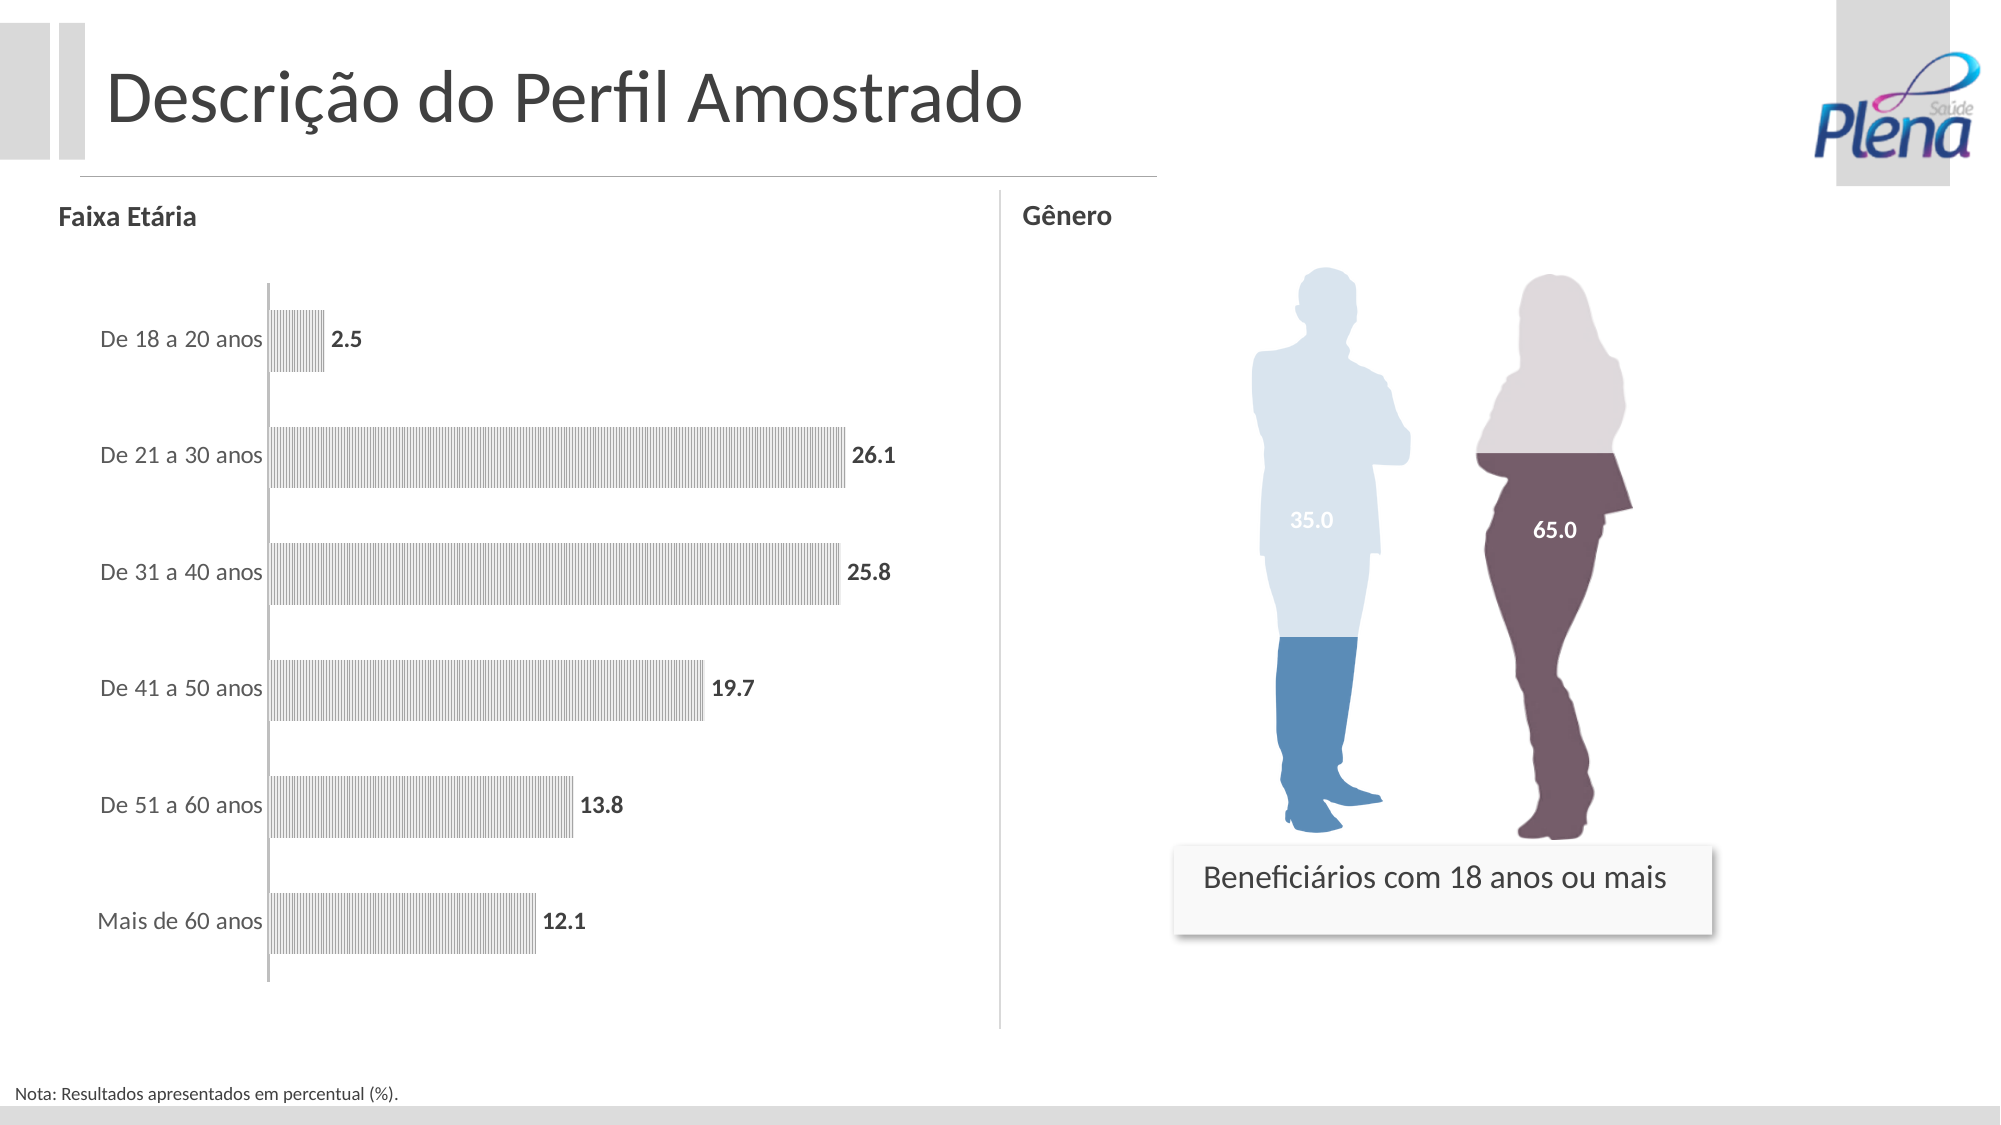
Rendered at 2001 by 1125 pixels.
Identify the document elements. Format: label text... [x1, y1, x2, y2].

picture [1813, 49, 1984, 162]
text_box Beneficiários com 18 anos ou mais [1173, 864, 1713, 935]
text_box Nota: Resultados apresentados em percentual (%). [0, 1074, 465, 1112]
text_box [1151, 226, 1740, 864]
text_box Descrição do Perfil Amostrado [91, 39, 1318, 145]
text_box Gênero [1006, 188, 1215, 240]
text_box Faixa Etária [43, 189, 213, 240]
chart [0, 243, 1000, 1022]
